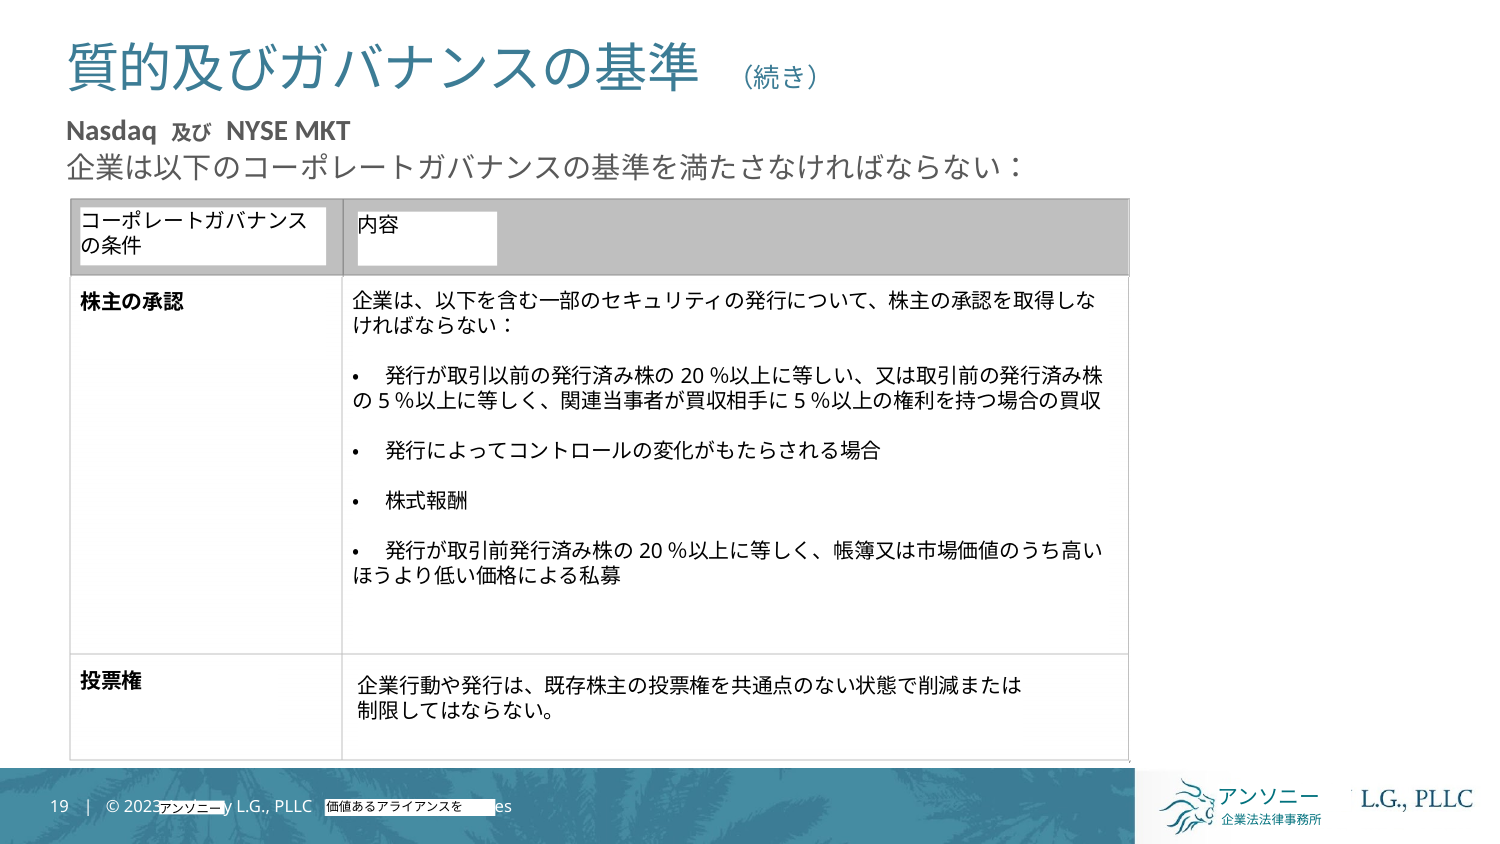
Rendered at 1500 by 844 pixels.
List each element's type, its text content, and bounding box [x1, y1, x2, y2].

text_box 企業法法律事務所 [1221, 811, 1482, 829]
list Nasdaq 及び NYSE MKT 企業は以下のコーポレートガバナンスの基準を満たさなければならない： [51, 94, 1449, 203]
text_box アンソニー [1217, 783, 1351, 812]
picture [0, 768, 1500, 844]
picture [68, 197, 1131, 763]
text_box 価値あるアライアンスを [326, 799, 496, 816]
text_box アンソニー [159, 800, 225, 815]
title 質的及びガバナンスの基準 （続き） [51, 19, 1449, 94]
